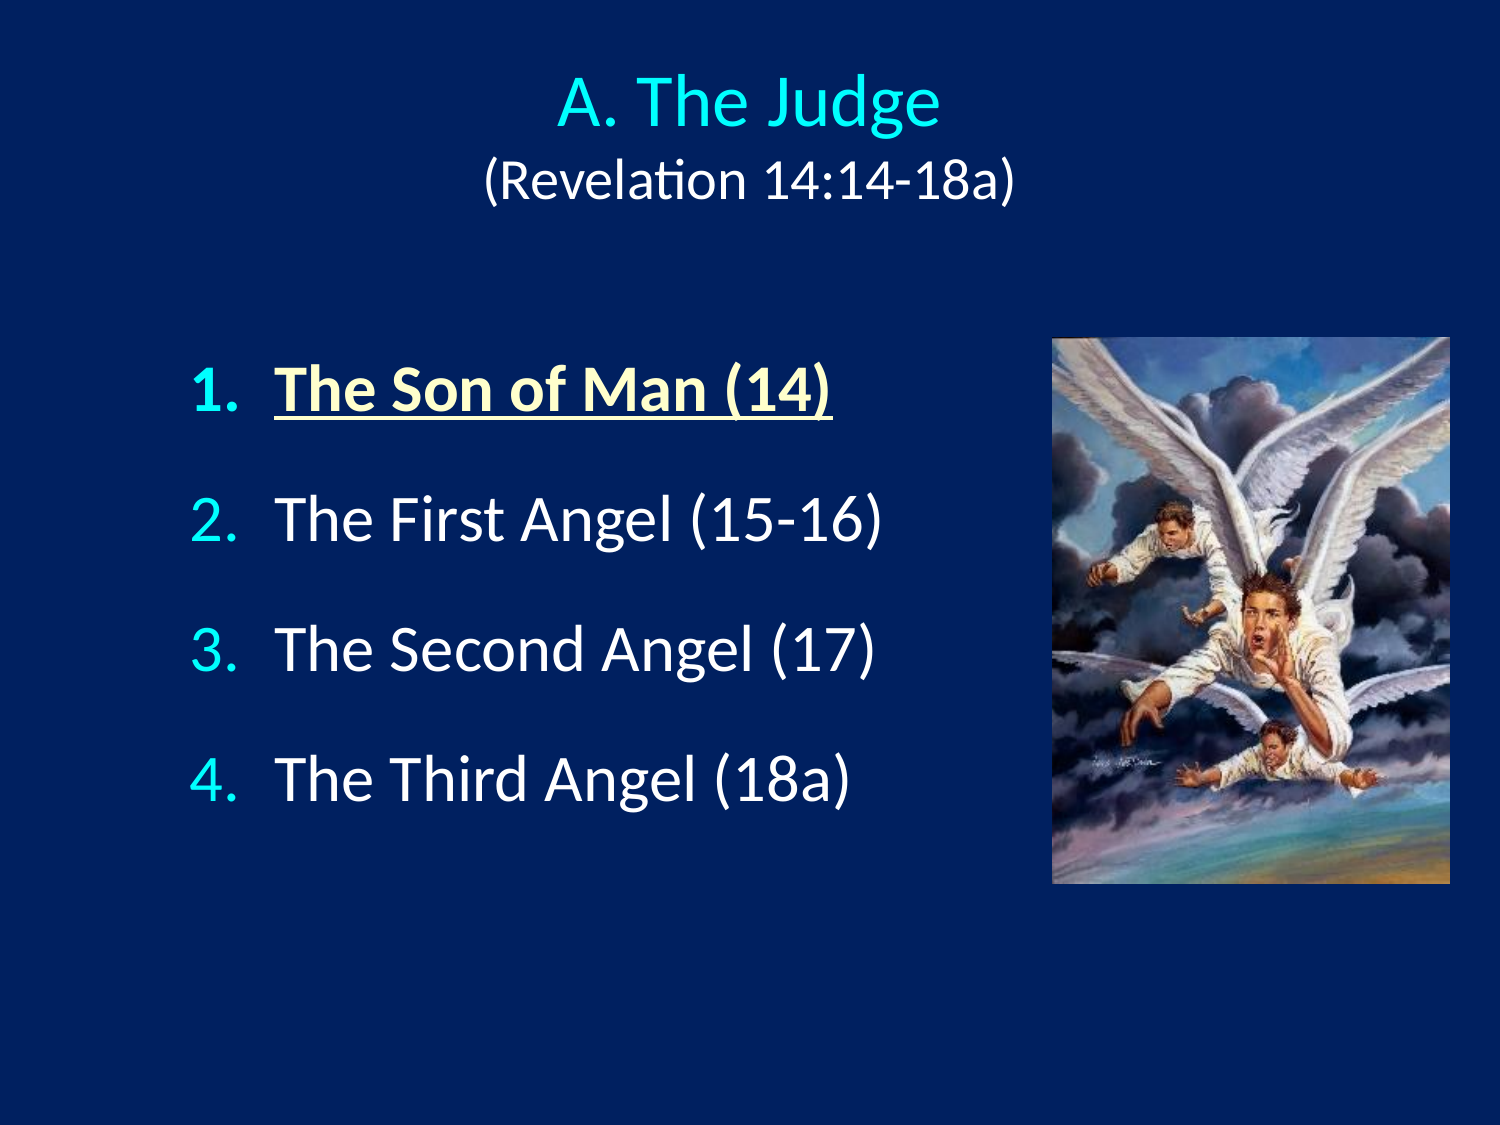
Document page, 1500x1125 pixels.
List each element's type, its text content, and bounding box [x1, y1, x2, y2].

list The Son of Man (14) The First Angel (15-16) The Second Angel (17) The Third Angel (18a) [174, 337, 1050, 711]
title A. The Judge (Revelation 14:14-18a) [112, 37, 1388, 225]
picture [1052, 337, 1451, 885]
